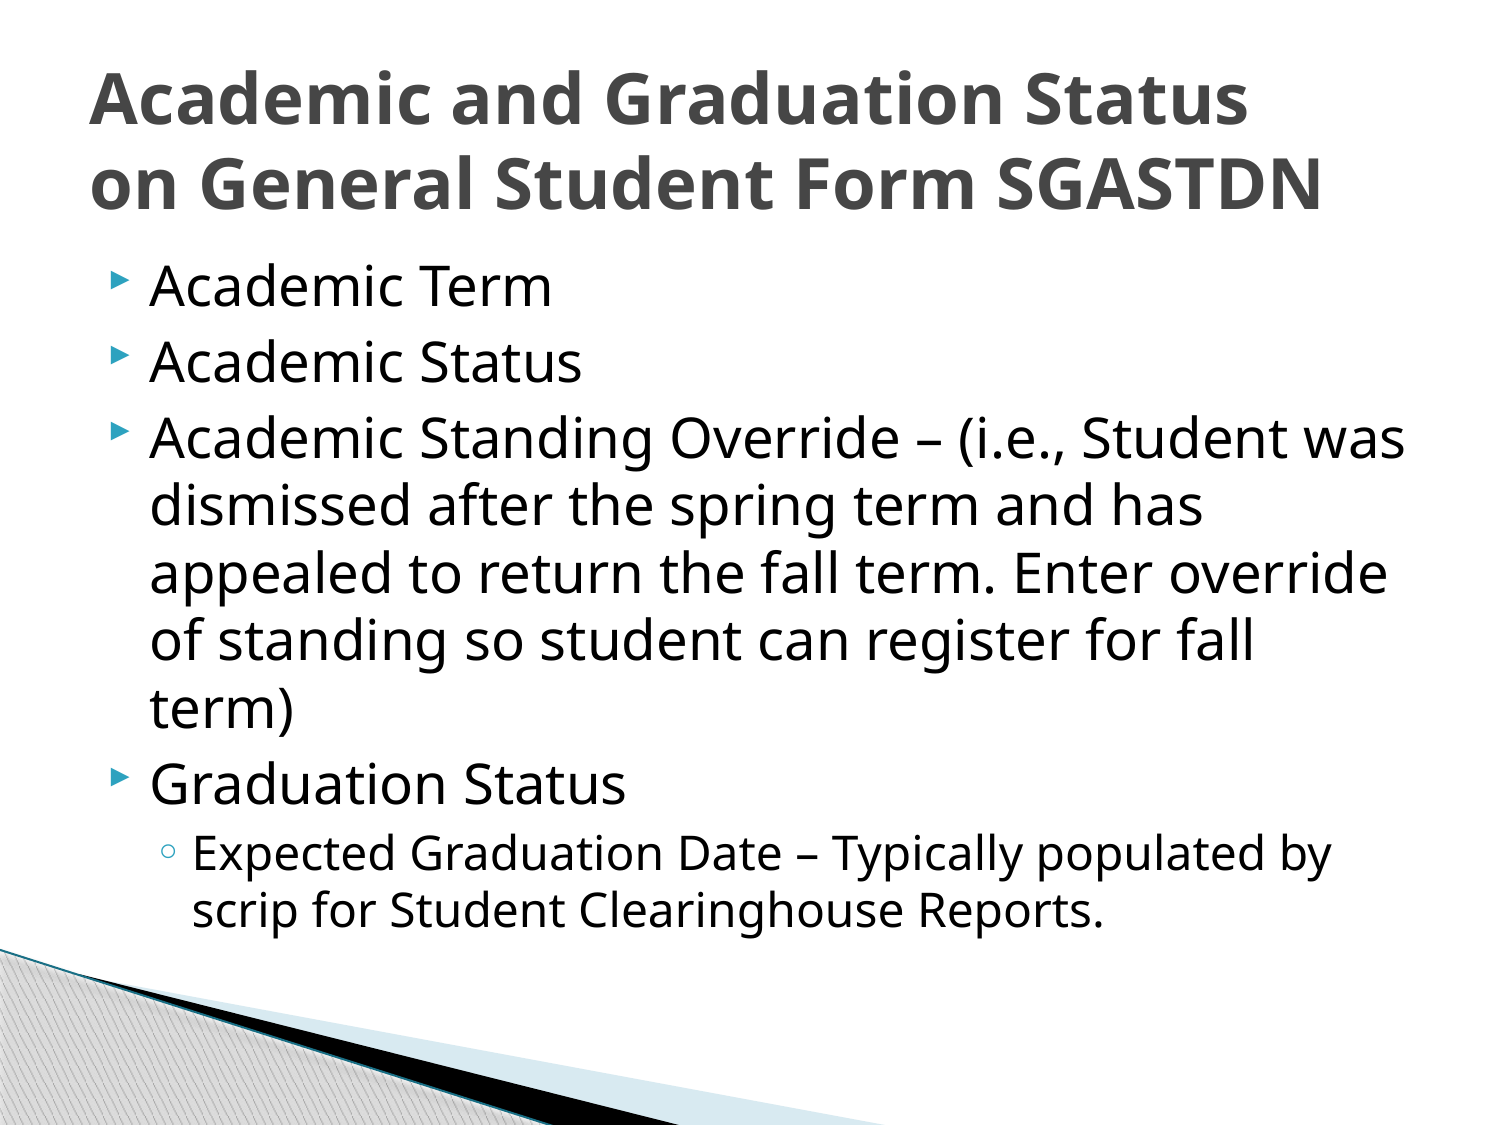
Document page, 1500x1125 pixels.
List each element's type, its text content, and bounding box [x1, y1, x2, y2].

title Academic and Graduation Status on General Student Form SGASTDN [75, 45, 1425, 233]
list Academic Term Academic Status Academic Standing Override – (i.e., Student was dismissed after the spring term and has appealed to return the fall term. Enter override of standing so student can register for fall term) Graduation Status Expected Graduation Date – Typically populated by scrip for Student Clearinghouse Reports. [75, 243, 1425, 986]
